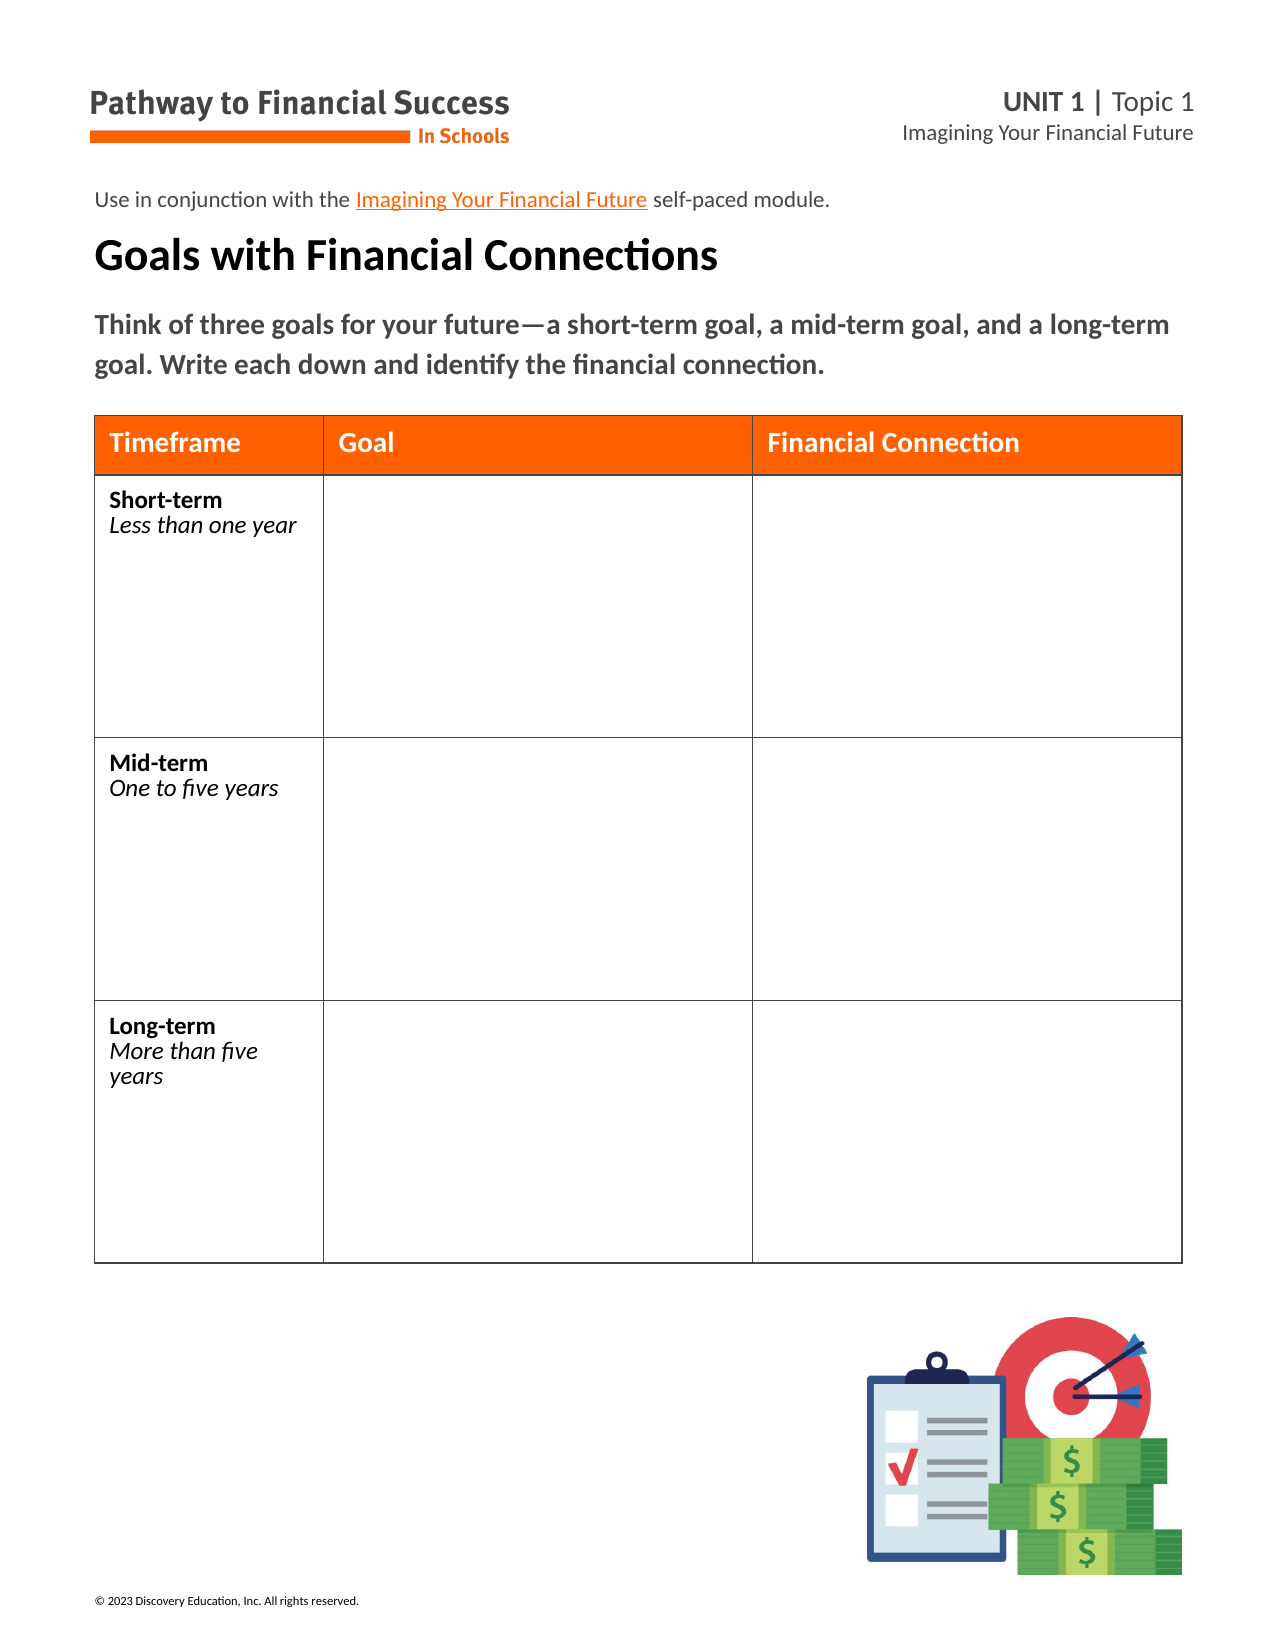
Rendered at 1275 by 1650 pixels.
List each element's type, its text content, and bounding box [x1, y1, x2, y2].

table_cell Long-term More than five years [95, 1001, 323, 1262]
table_cell [324, 738, 752, 1000]
table_header Timeframe [95, 416, 323, 474]
table_cell [753, 738, 1181, 1000]
table_cell Short-term Less than one year [95, 476, 323, 737]
list Use in conjunction with the Imagining Your Financial Future self-paced module. [94, 180, 1182, 218]
table_header Goal [324, 416, 752, 474]
table_cell [324, 1001, 752, 1262]
table_cell [324, 476, 752, 737]
table_cell [753, 1001, 1181, 1262]
table_cell [753, 476, 1181, 737]
picture [90, 89, 509, 143]
title Goals with Financial Connections [94, 225, 1182, 280]
picture [867, 1317, 1183, 1576]
table_header Financial Connection [753, 416, 1181, 474]
table_cell Mid-term One to five years [95, 738, 323, 1000]
list Think of three goals for your future—a short-term goal, a mid-term goal, and a long-term goal. Write each down and identify the financial connection. [94, 300, 1182, 397]
